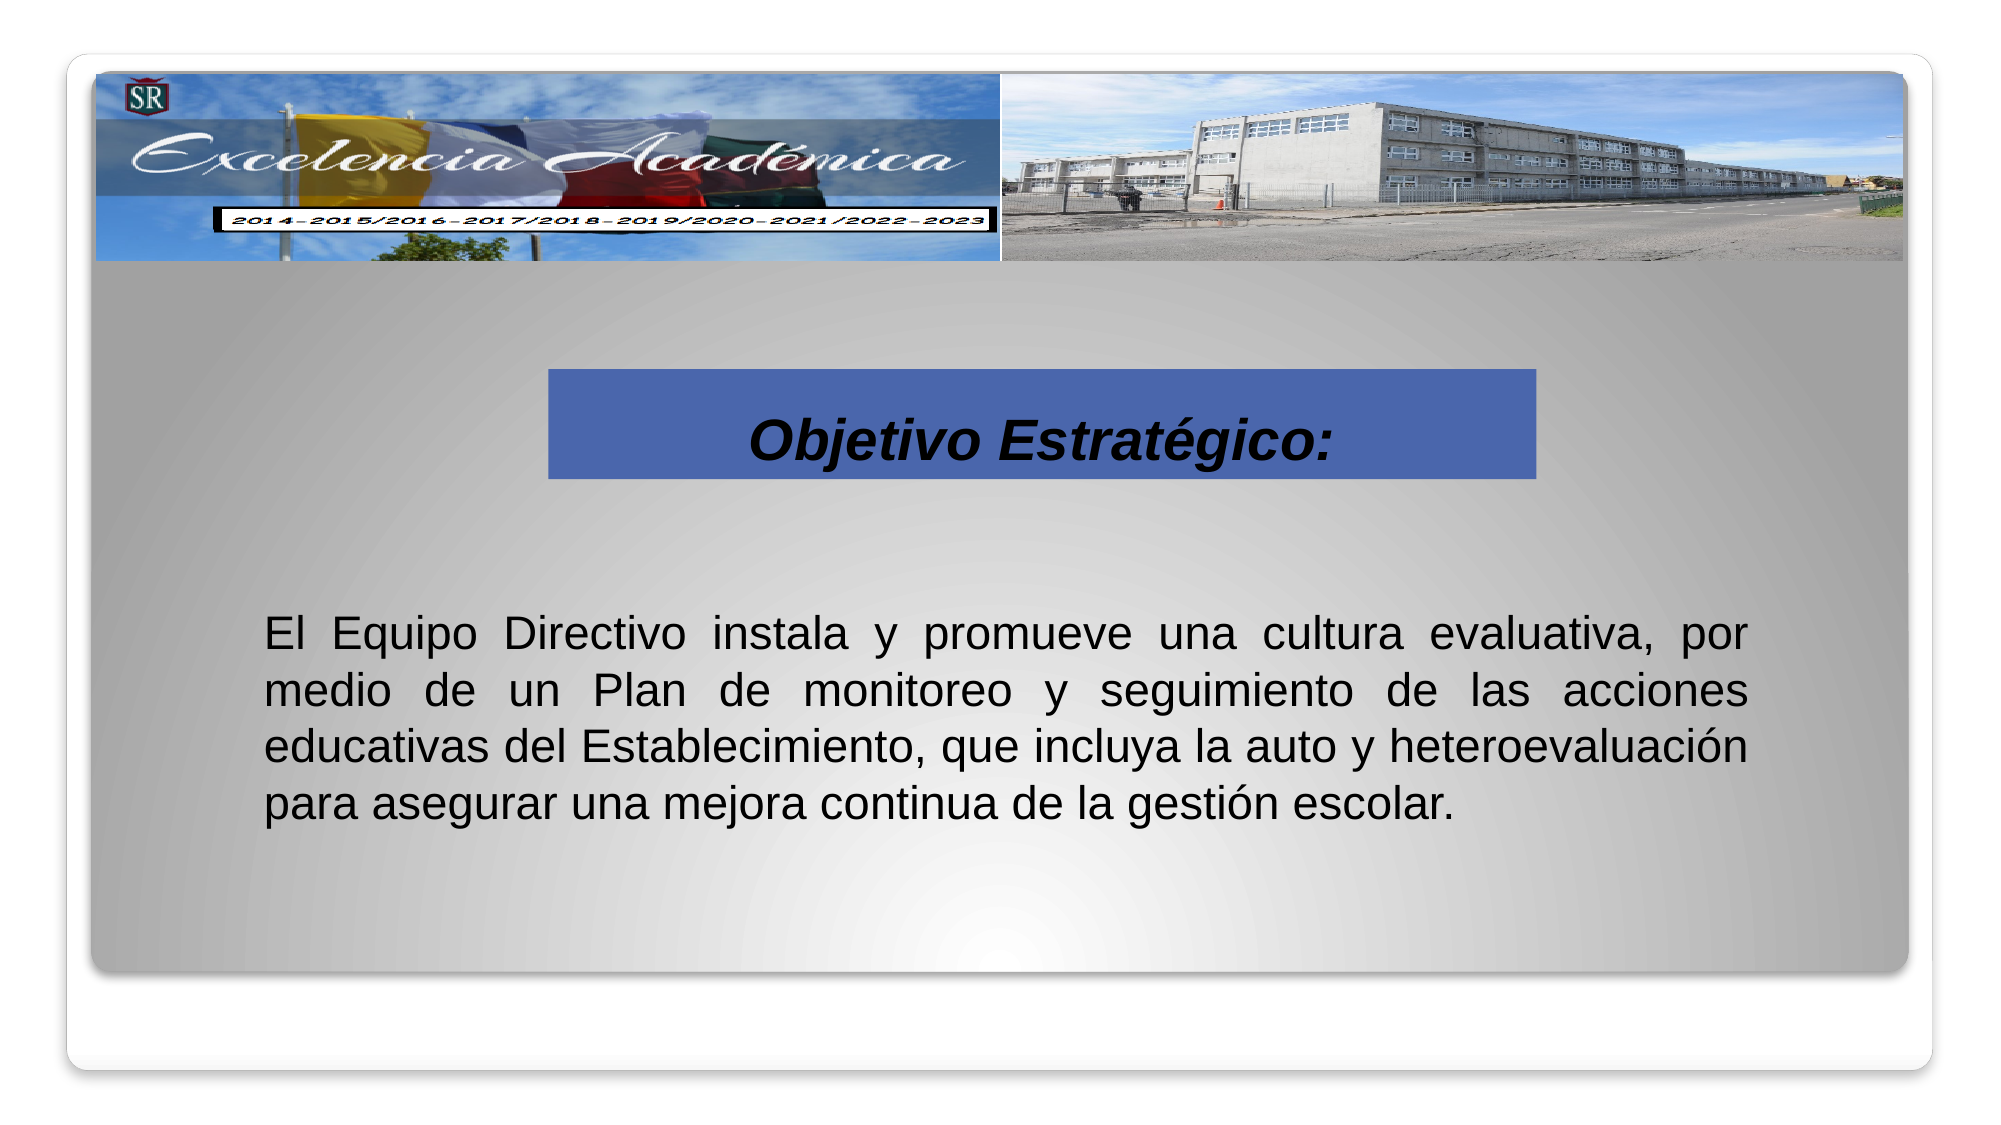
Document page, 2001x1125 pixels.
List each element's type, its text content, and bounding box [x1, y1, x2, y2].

picture [96, 74, 1903, 262]
list El Equipo Directivo instala y promueve una cultura evaluativa, por medio de un Plan de monitoreo y seguimiento de las acciones educativas del Establecimiento, que incluya la auto y heteroevaluación para asegurar una mejora continua de la gestión escolar. [233, 587, 1767, 951]
title Objetivo Estratégico: [548, 369, 1537, 480]
